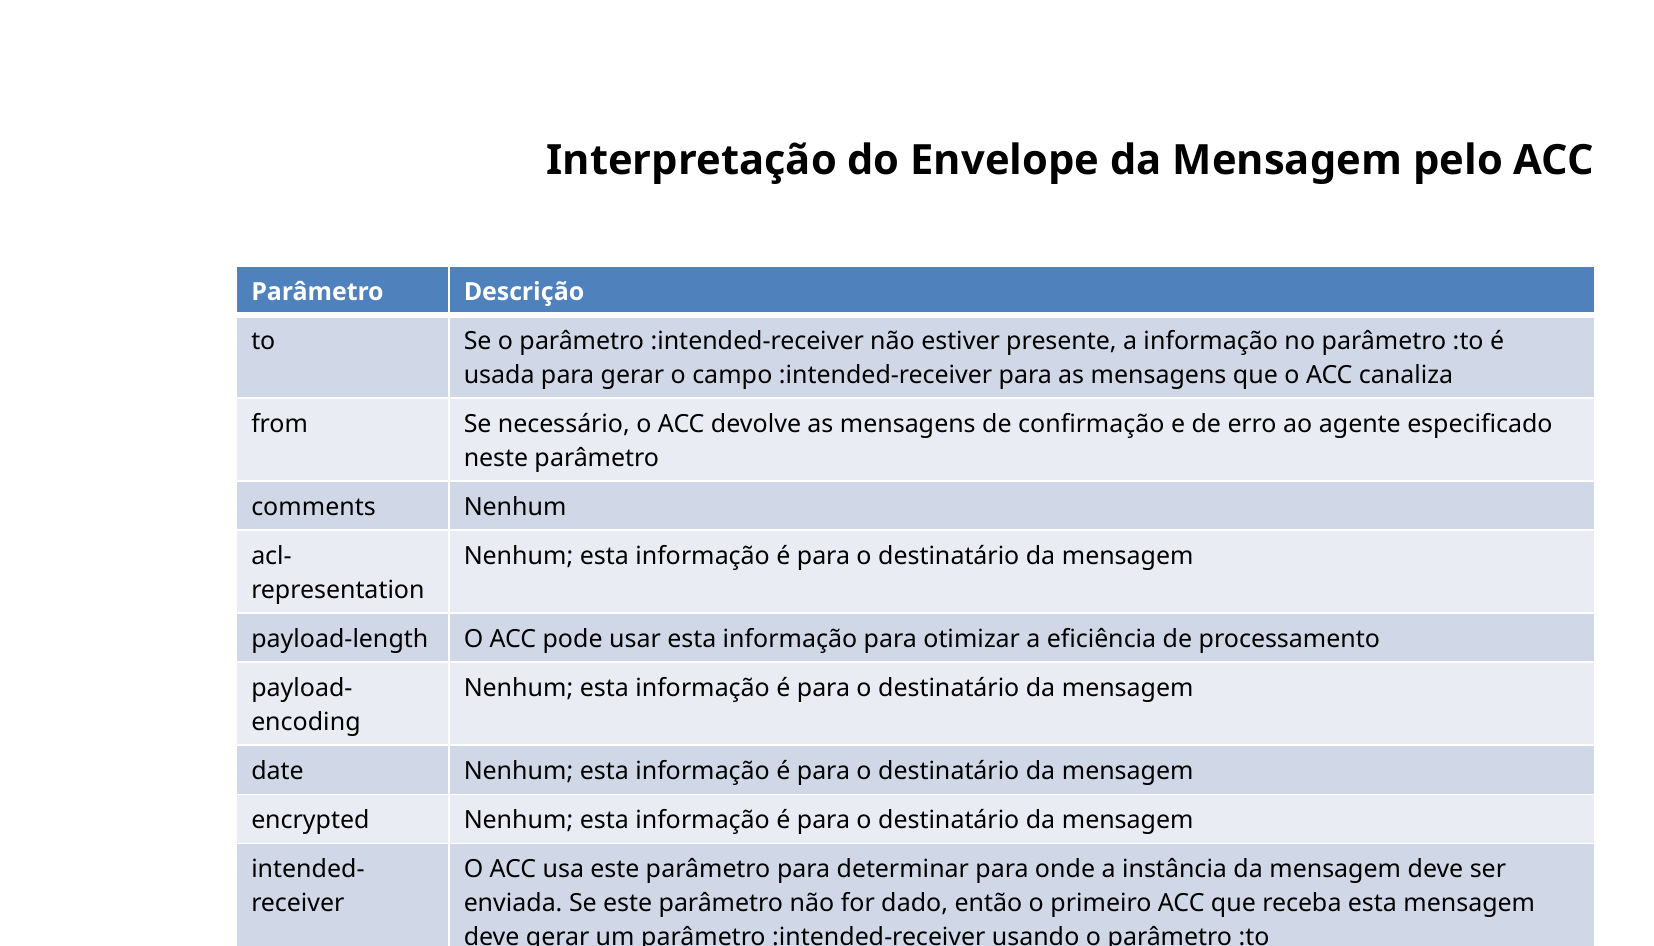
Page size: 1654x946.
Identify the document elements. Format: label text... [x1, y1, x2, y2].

table_cell Nenhum; esta informação é para o destinatário da mensagem [450, 531, 1594, 612]
table_cell comments [237, 482, 448, 529]
table_cell Nenhum [450, 482, 1594, 529]
table_header Parâmetro [237, 267, 448, 312]
table_header Descrição [450, 267, 1594, 312]
table_cell date [237, 746, 448, 794]
table_cell Se necessário, o ACC devolve as mensagens de confirmação e de erro ao agente especificado neste parâmetro [450, 399, 1594, 480]
table_cell from [237, 399, 448, 480]
table_cell Nenhum; esta informação é para o destinatário da mensagem [450, 795, 1594, 843]
table_cell intended-receiver [237, 844, 448, 946]
table_cell Se o parâmetro :intended-receiver não estiver presente, a informação no parâmetro :to é usada para gerar o campo :intended-receiver para as mensagens que o ACC canaliza [450, 318, 1594, 397]
title Interpretação do Envelope da Mensagem pelo ACC [236, 132, 1595, 251]
table_cell to [237, 318, 448, 397]
table_cell encrypted [237, 795, 448, 843]
table_cell Nenhum; esta informação é para o destinatário da mensagem [450, 663, 1594, 744]
table_cell payload-length [237, 614, 448, 661]
table_cell O ACC pode usar esta informação para otimizar a eficiência de processamento [450, 614, 1594, 661]
table_cell Nenhum; esta informação é para o destinatário da mensagem [450, 746, 1594, 794]
table_cell payload-encoding [237, 663, 448, 744]
table_cell O ACC usa este parâmetro para determinar para onde a instância da mensagem deve ser enviada. Se este parâmetro não for dado, então o primeiro ACC que receba esta mensagem deve gerar um parâmetro :intended-receiver usando o parâmetro :to [450, 844, 1594, 946]
table_cell acl-representation [237, 531, 448, 612]
